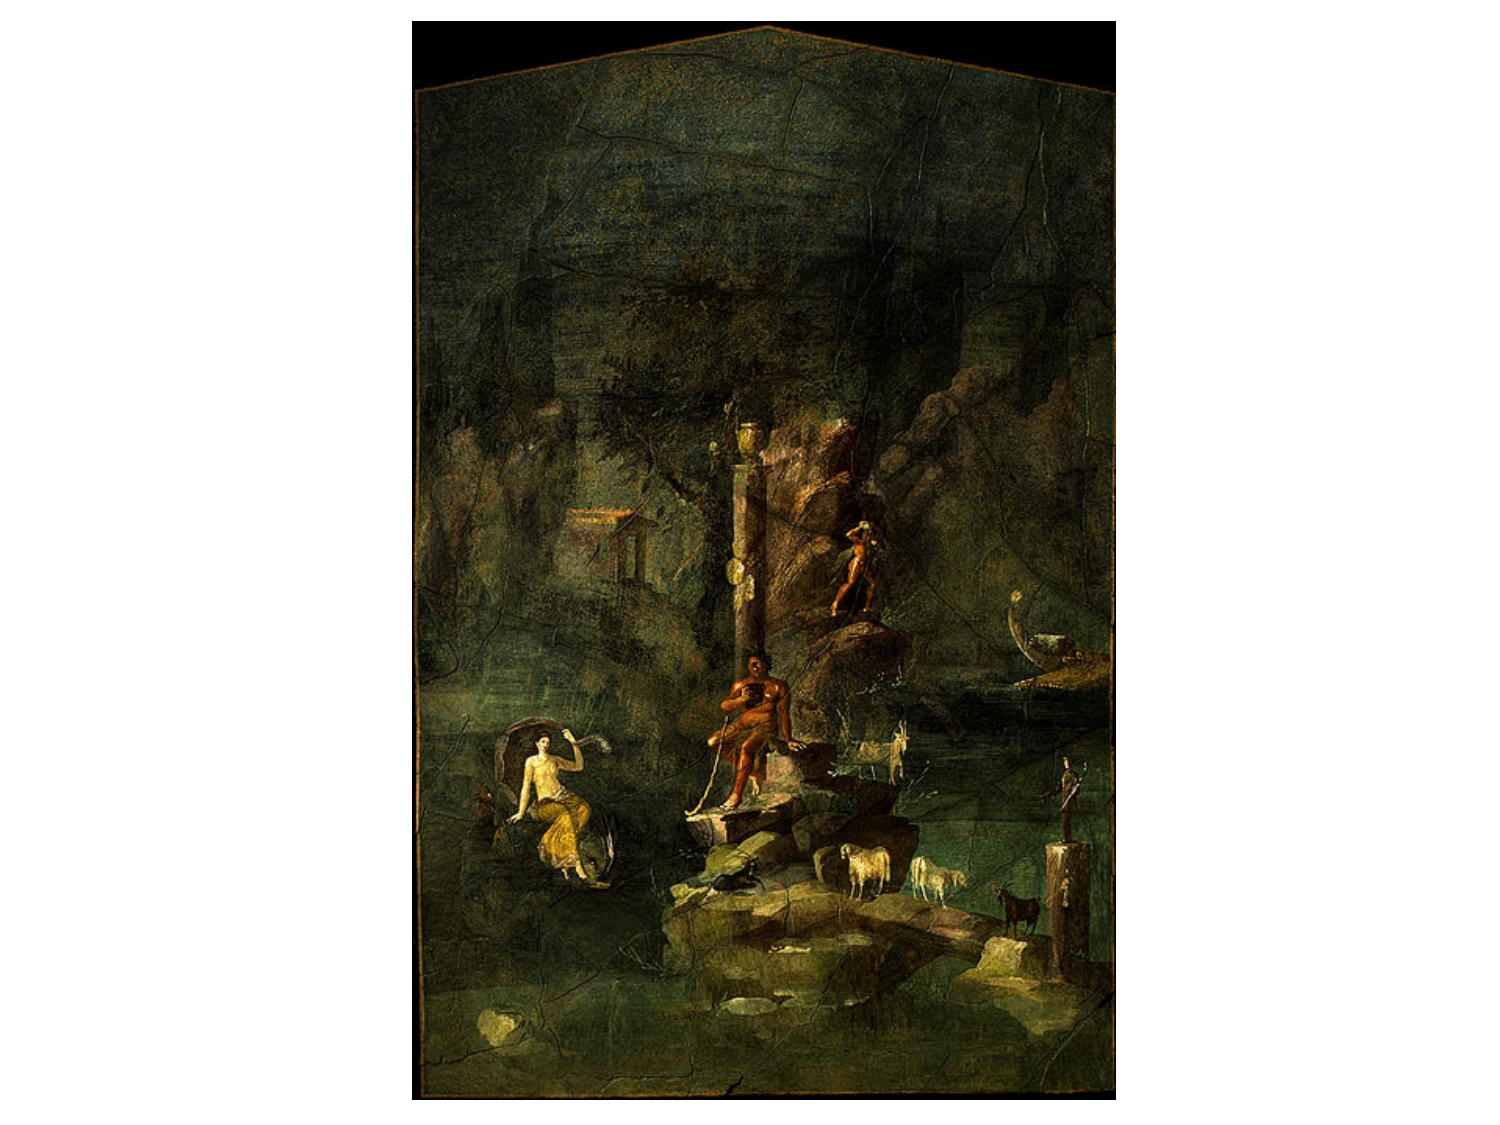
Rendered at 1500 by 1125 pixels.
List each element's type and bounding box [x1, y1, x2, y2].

picture [412, 21, 1116, 1101]
